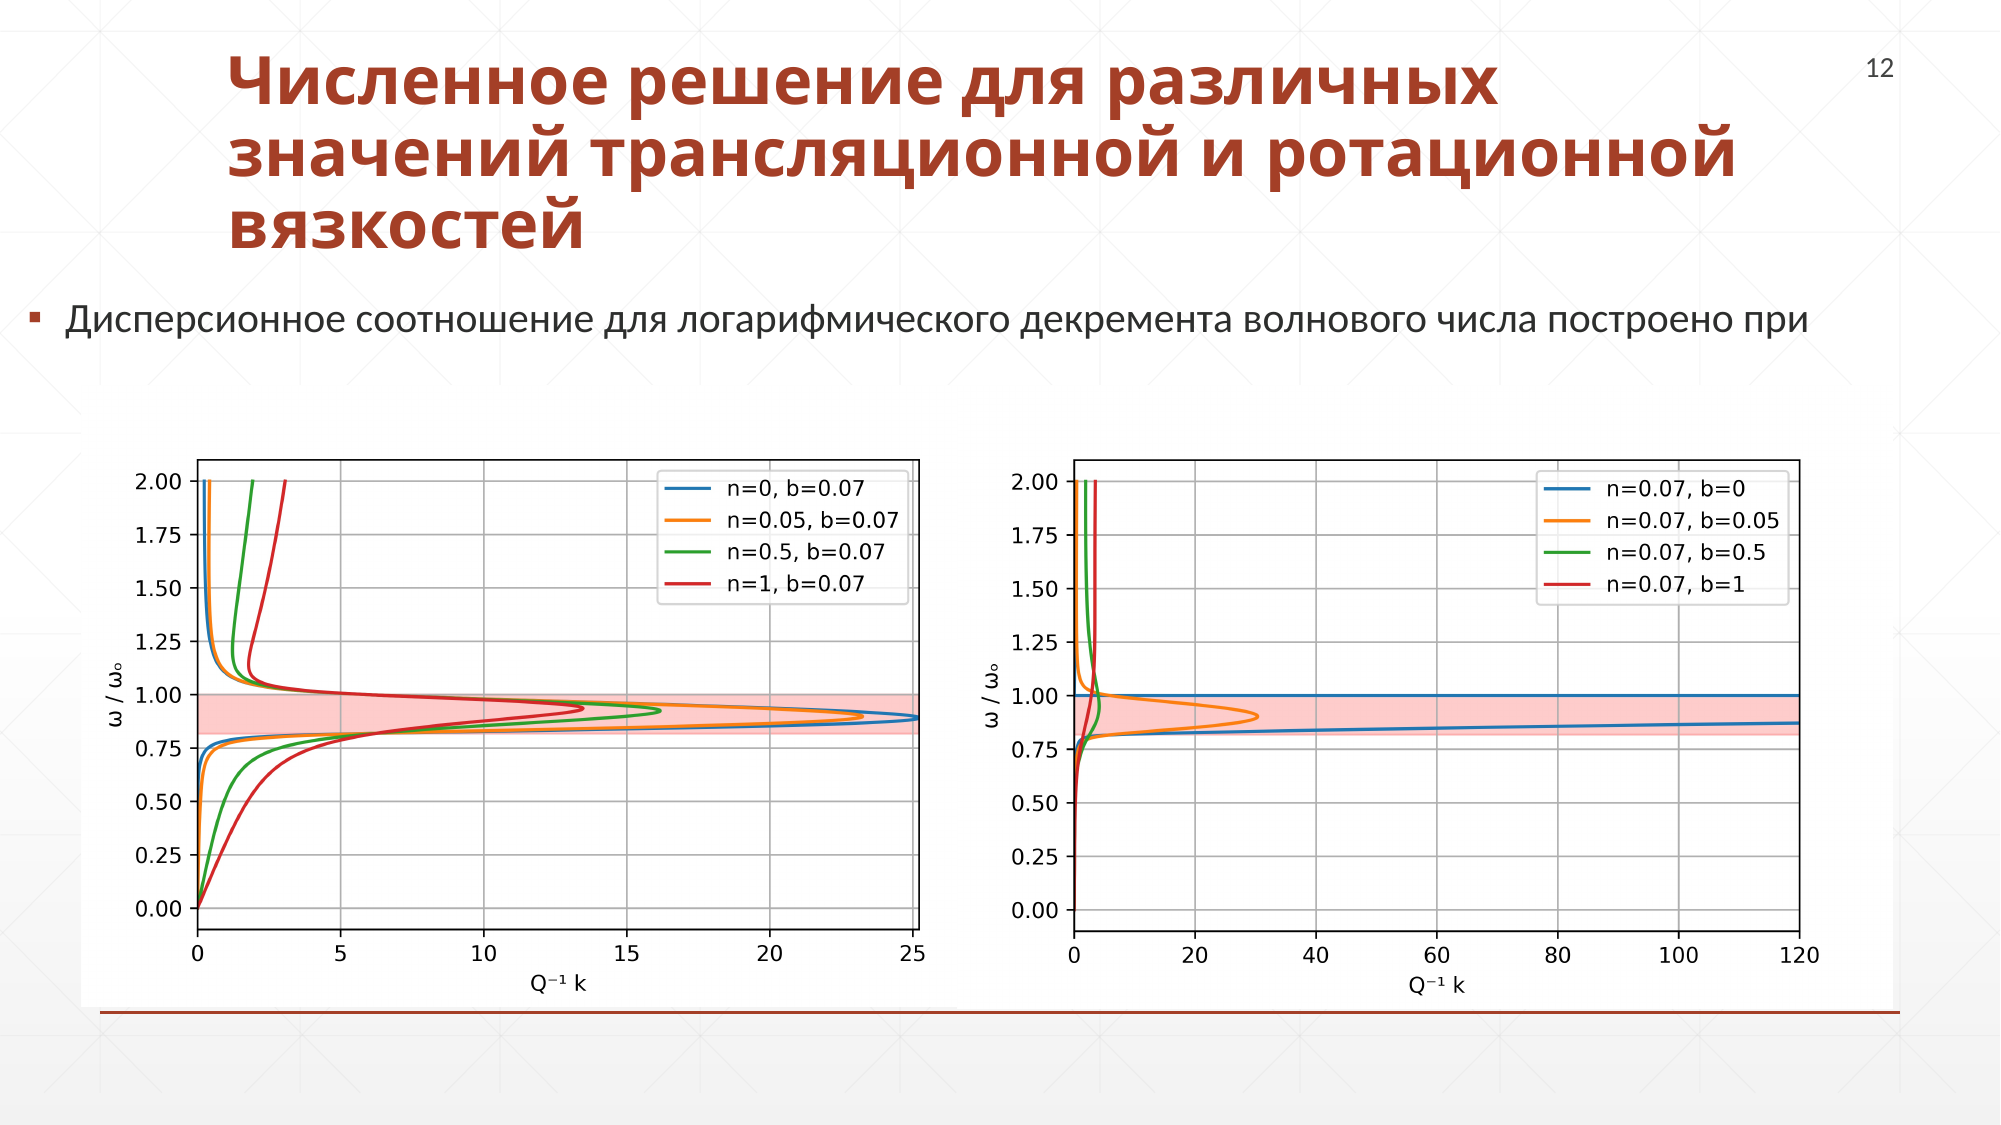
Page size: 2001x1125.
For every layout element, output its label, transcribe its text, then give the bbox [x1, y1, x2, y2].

picture [81, 385, 1893, 1009]
title Численное решение для различных значений трансляционной и ротационной вязкостей [212, 82, 1788, 271]
slide_number 12 [1758, 47, 1910, 84]
